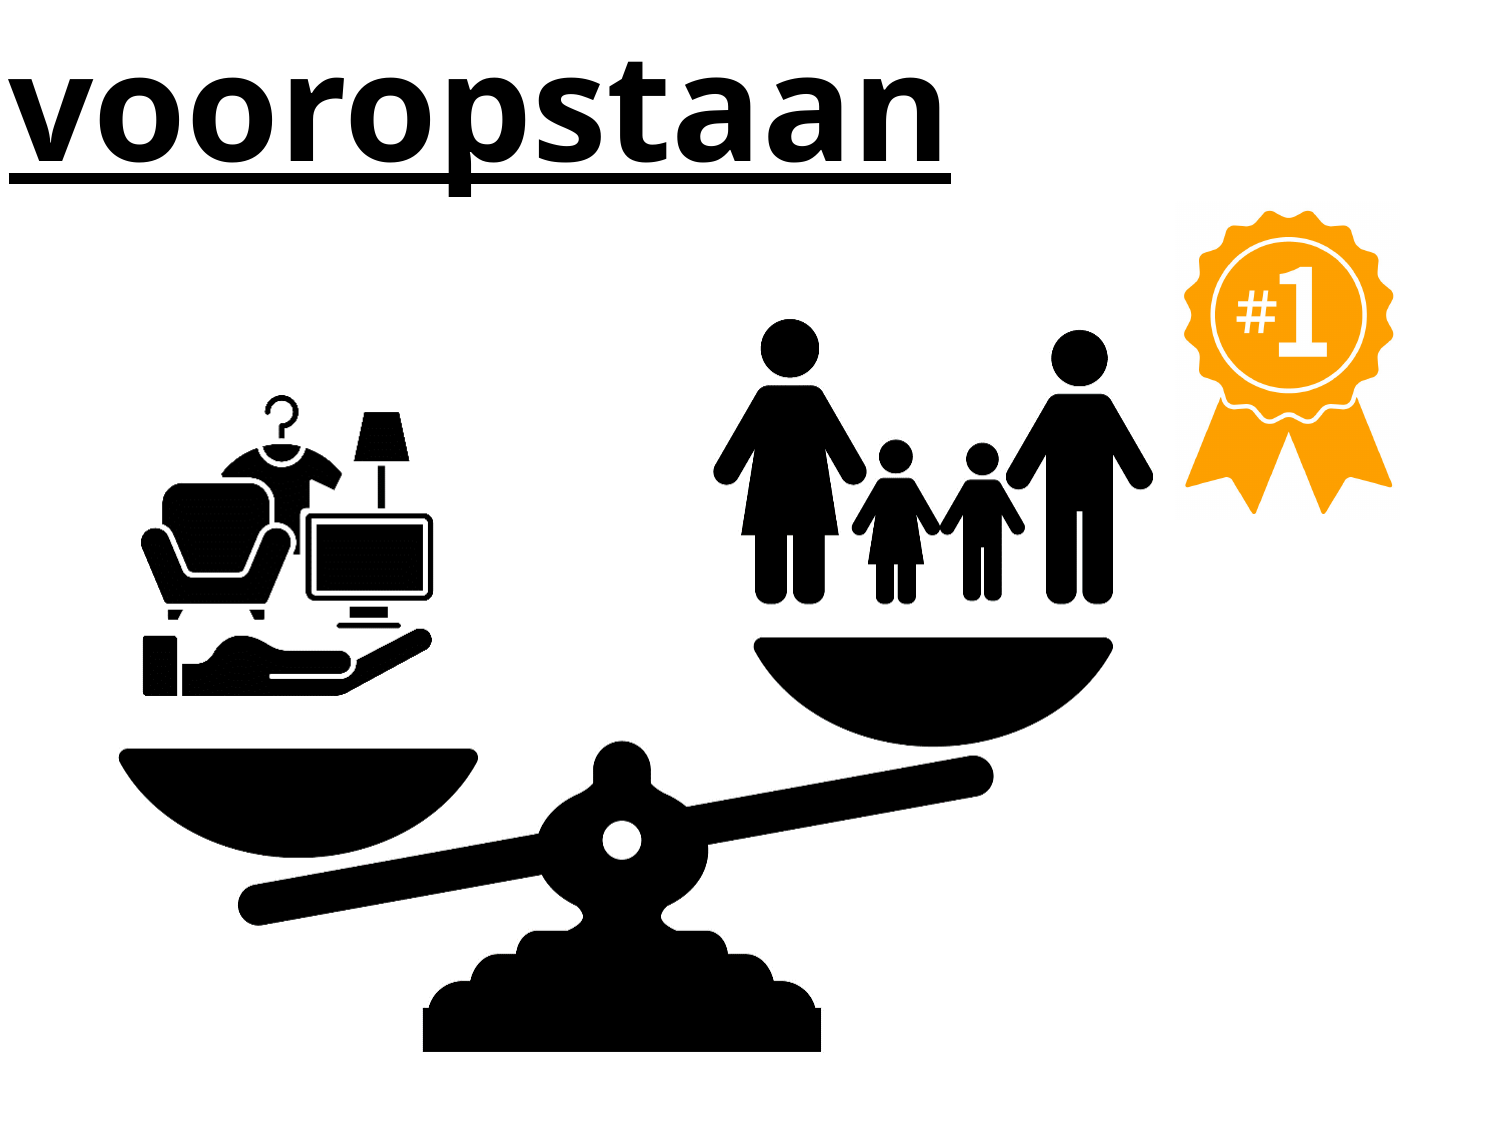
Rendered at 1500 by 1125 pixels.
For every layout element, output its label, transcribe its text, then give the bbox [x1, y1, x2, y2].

picture [100, 200, 1400, 1102]
text_box vooropstaan [0, 4, 1500, 199]
